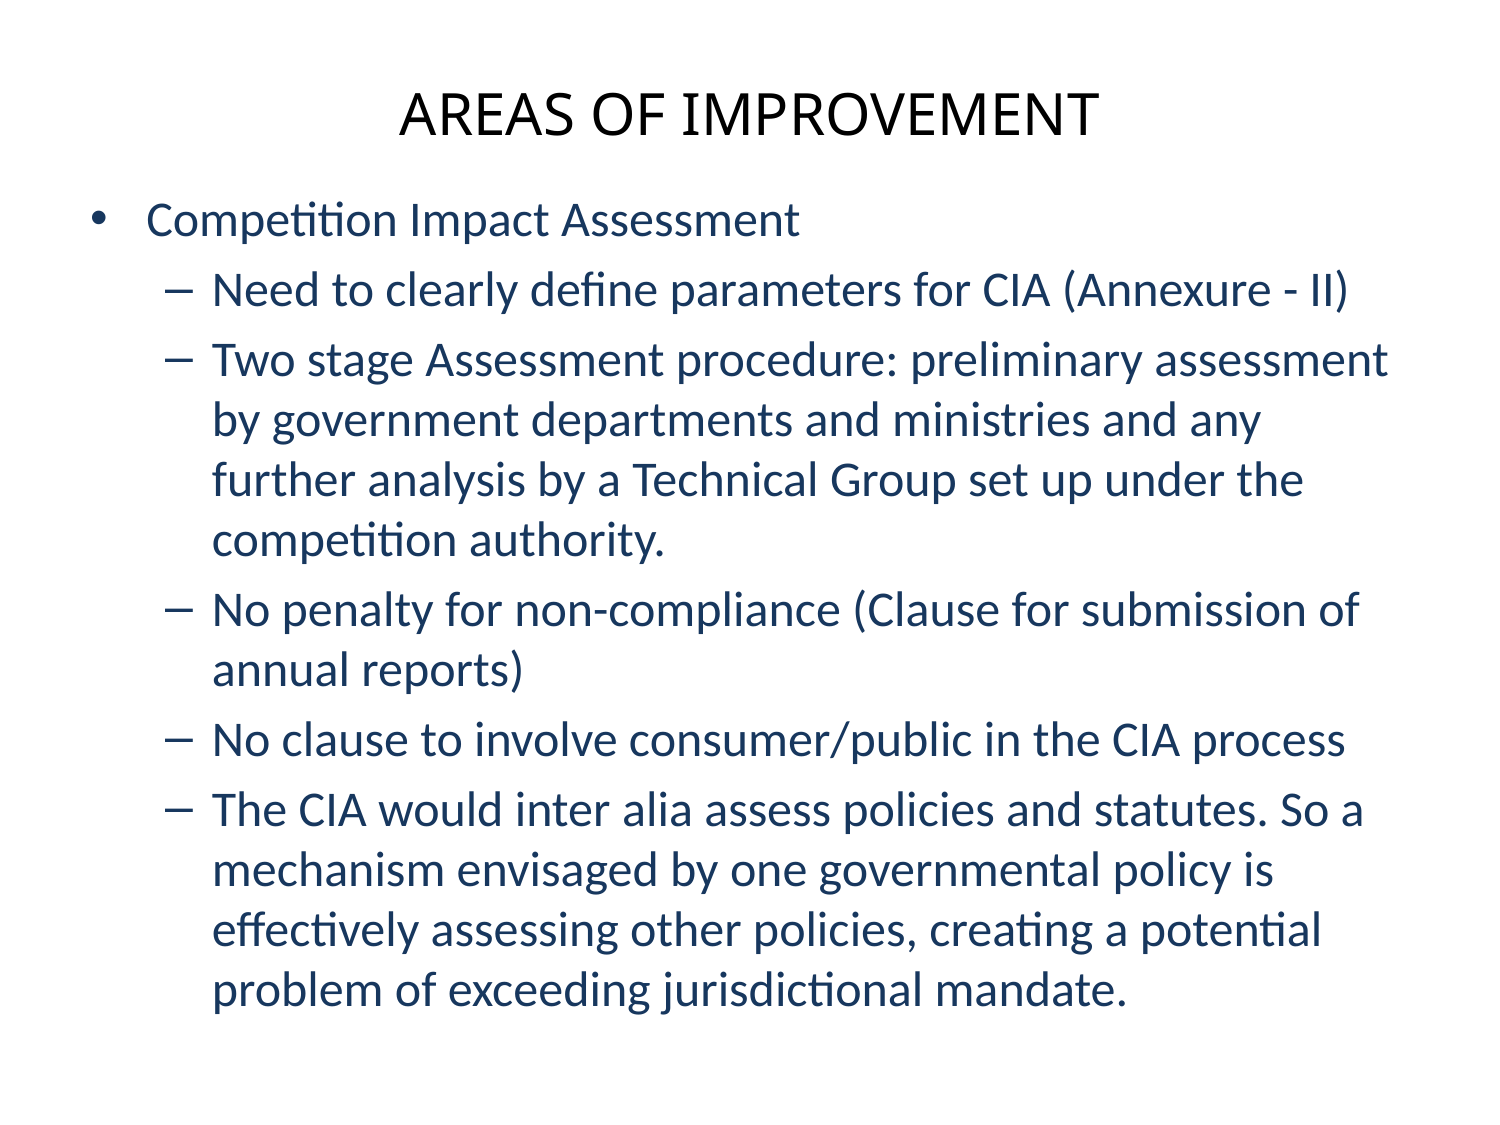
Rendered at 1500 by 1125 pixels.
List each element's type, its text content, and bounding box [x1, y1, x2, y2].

title AREAS OF IMPROVEMENT [75, 45, 1425, 179]
list Competition Impact Assessment Need to clearly define parameters for CIA (Annexure - II) Two stage Assessment procedure: preliminary assessment by government departments and ministries and any further analysis by a Technical Group set up under the competition authority. No penalty for non-compliance (Clause for submission of annual reports) No clause to involve consumer/public in the CIA process The CIA would inter alia assess policies and statutes. So a mechanism envisaged by one governmental policy is effectively assessing other policies, creating a potential problem of exceeding jurisdictional mandate. [75, 179, 1425, 1083]
